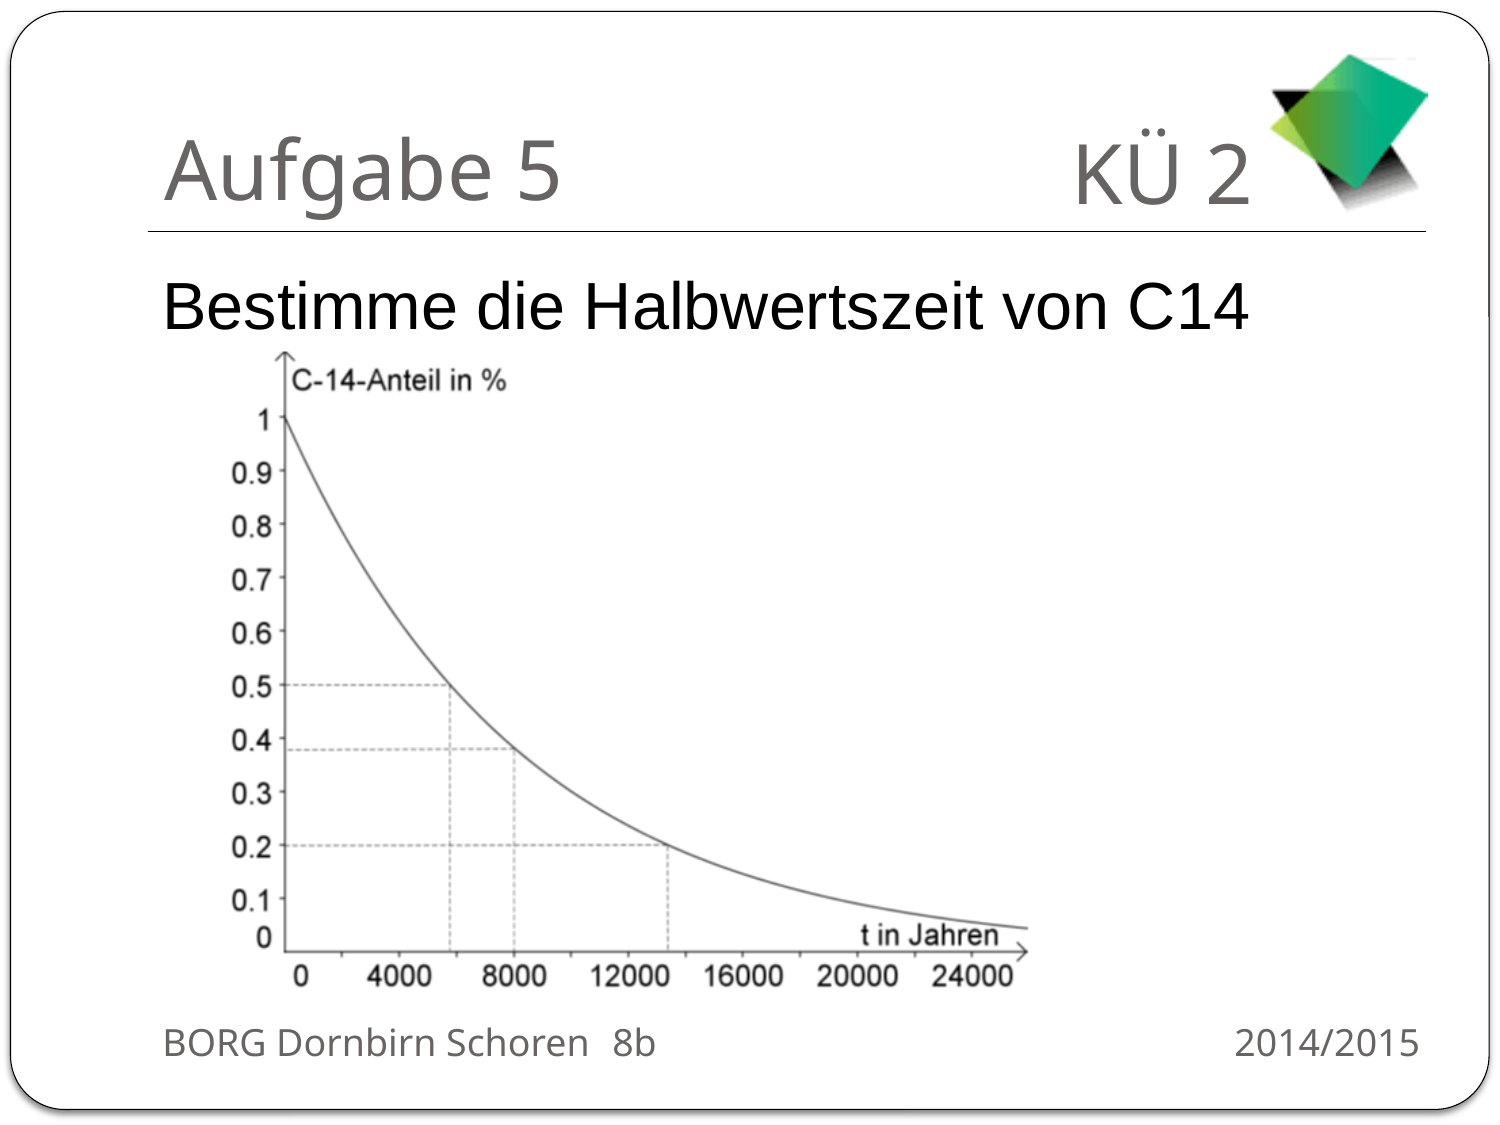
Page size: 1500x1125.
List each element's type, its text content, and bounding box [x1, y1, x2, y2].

list Bestimme die Halbwertszeit von C14 [147, 255, 1425, 988]
picture [194, 349, 1046, 1005]
title Aufgabe 5 [150, 45, 1425, 233]
